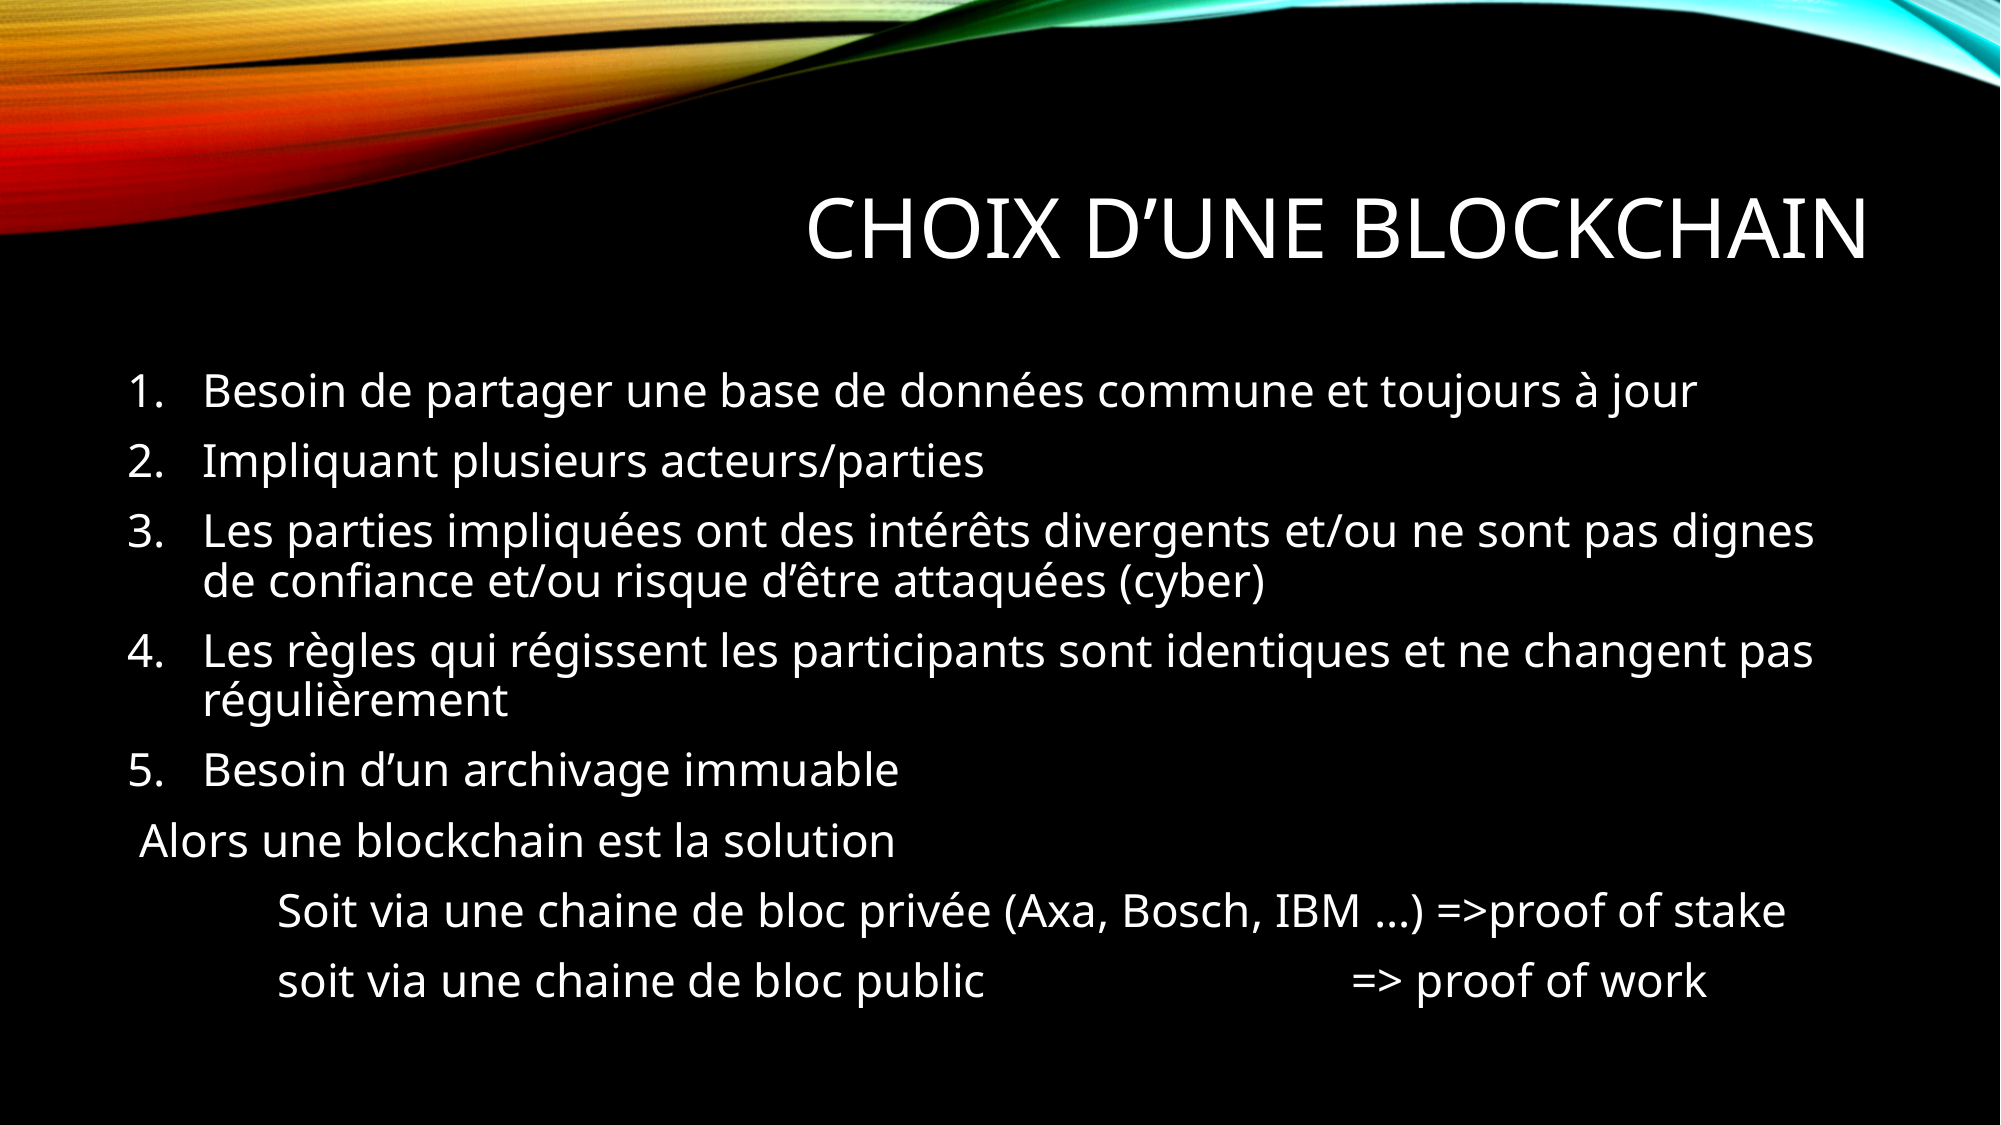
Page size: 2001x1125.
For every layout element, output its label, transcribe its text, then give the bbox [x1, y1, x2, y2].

list Besoin de partager une base de données commune et toujours à jour Impliquant plusieurs acteurs/parties Les parties impliquées ont des intérêts divergents et/ou ne sont pas dignes de confiance et/ou risque d’être attaquées (cyber) Les règles qui régissent les participants sont identiques et ne changent pas régulièrement Besoin d’un archivage immuable Alors une blockchain est la solution Soit via une chaine de bloc privée (Axa, Bosch, IBM …) =>proof of stake soit via une chaine de bloc public => proof of work [112, 360, 1888, 1021]
picture [0, 0, 2000, 237]
title Choix d’une blockchain [474, 125, 1888, 338]
